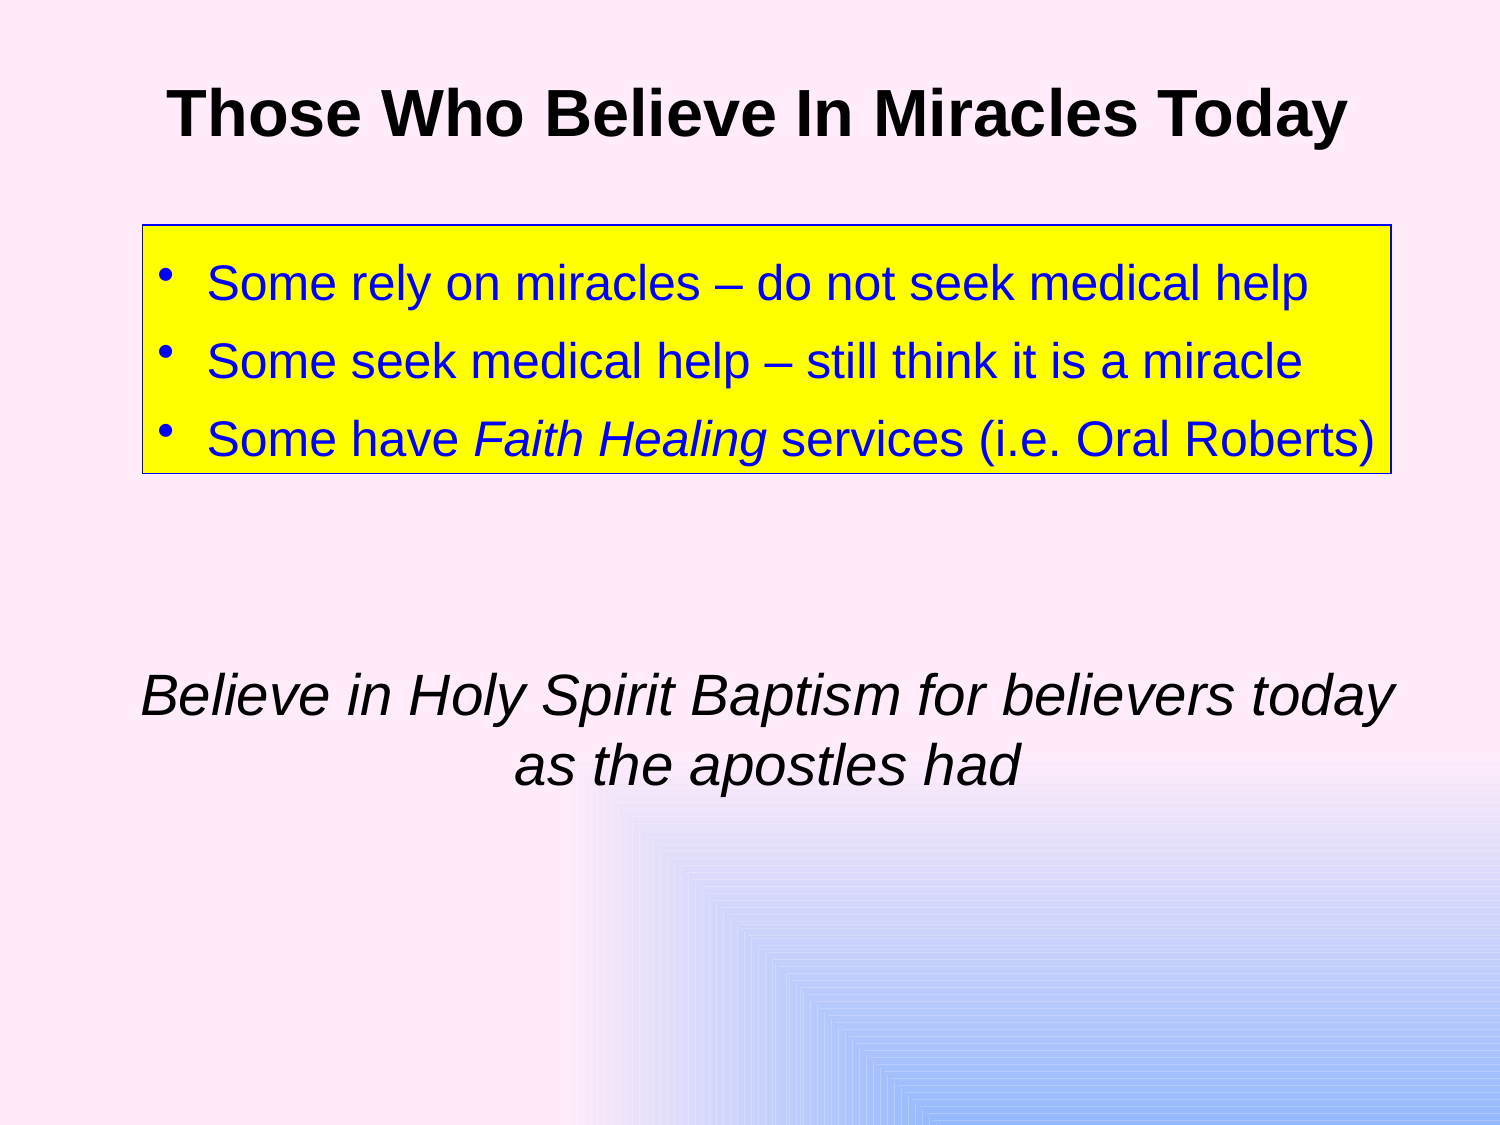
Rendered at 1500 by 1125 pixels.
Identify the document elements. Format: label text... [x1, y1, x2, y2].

text_box Those Who Believe In Miracles Today [151, 62, 1366, 158]
text_box Some rely on miracles – do not seek medical help Some seek medical help – still think it is a miracle Some have Faith Healing services (i.e. Oral Roberts) [142, 224, 1392, 474]
text_box Believe in Holy Spirit Baptism for believers today as the apostles had [125, 649, 1412, 805]
